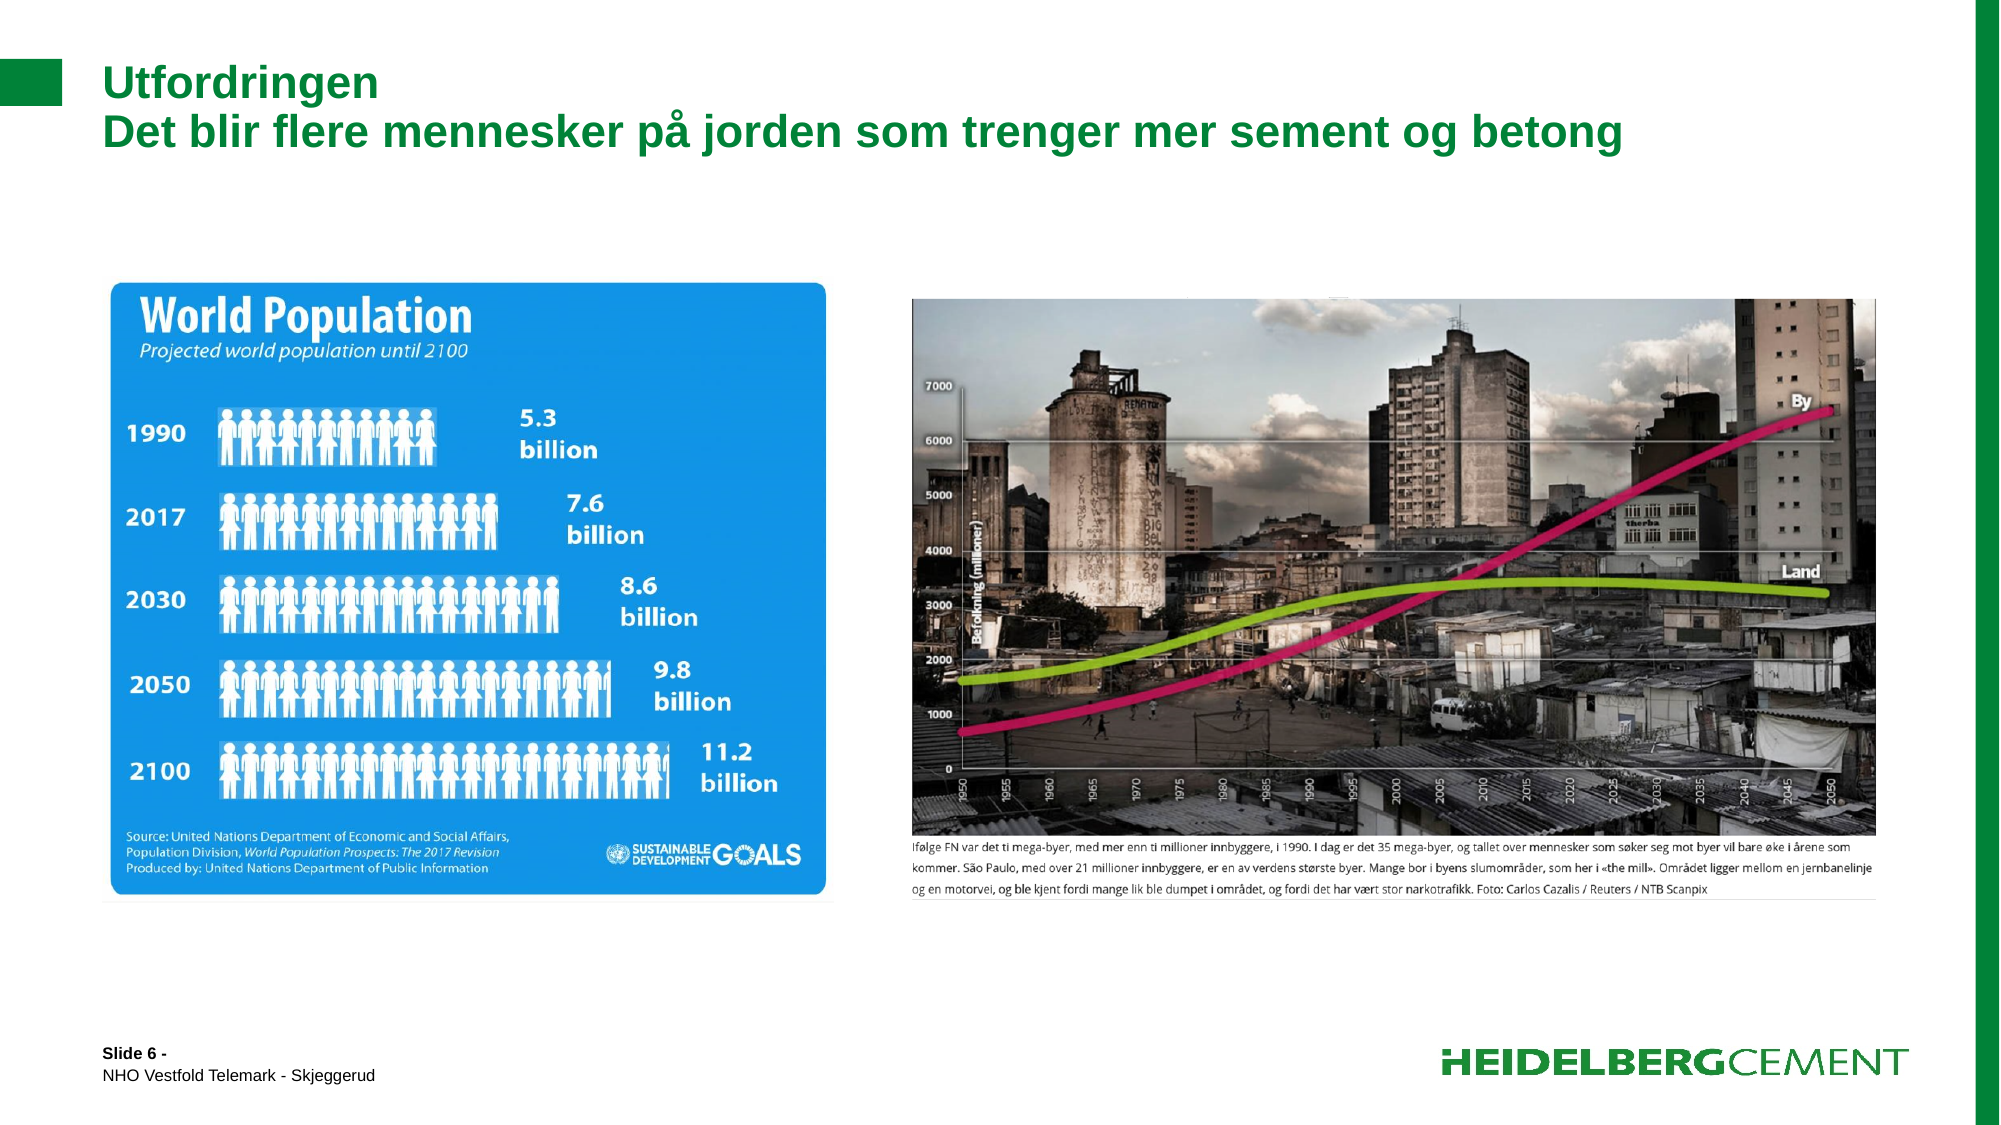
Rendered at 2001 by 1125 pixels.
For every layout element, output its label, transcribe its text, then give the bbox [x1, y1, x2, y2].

picture [904, 297, 1885, 903]
picture [1438, 1046, 1911, 1078]
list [102, 276, 834, 903]
footer NHO Vestfold Telemark - Skjeggerud [102, 1061, 1326, 1086]
title Utfordringen Det blir flere mennesker på jorden som trenger mer sement og betong [102, 59, 1933, 163]
slide_number Slide 6 - [102, 1039, 219, 1063]
